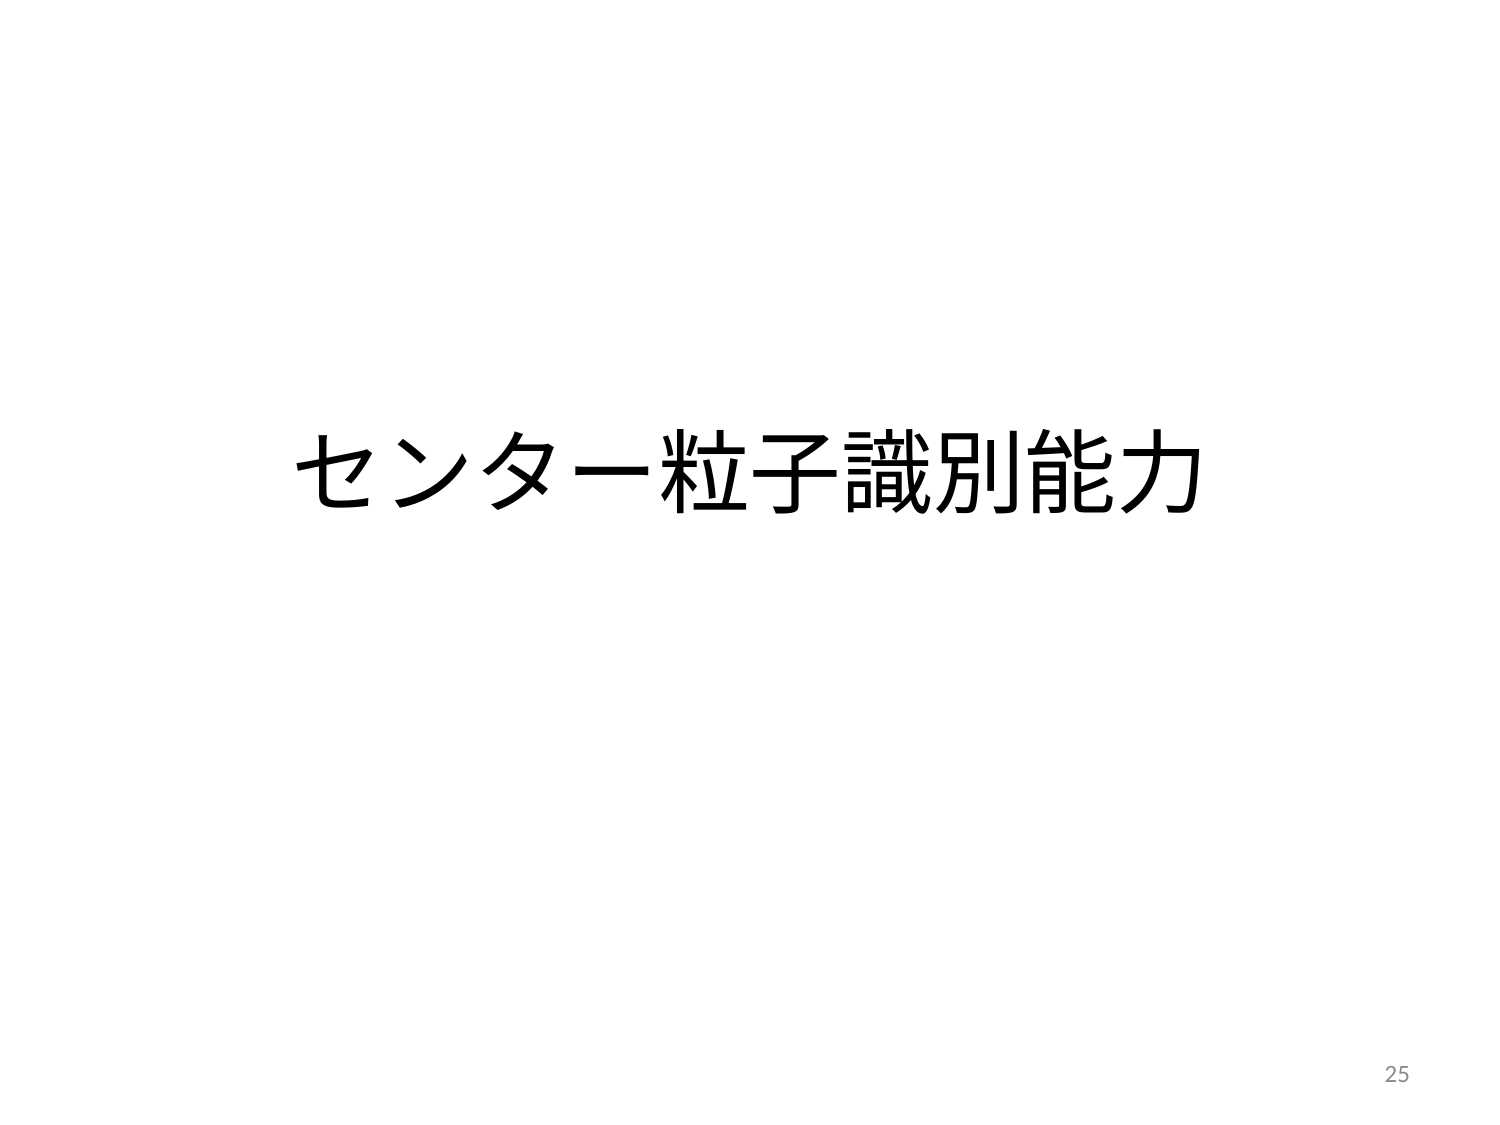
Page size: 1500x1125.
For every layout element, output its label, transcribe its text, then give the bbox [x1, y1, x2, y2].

slide_number 25 [1074, 1042, 1425, 1103]
title センター粒子識別能力 [112, 349, 1388, 591]
